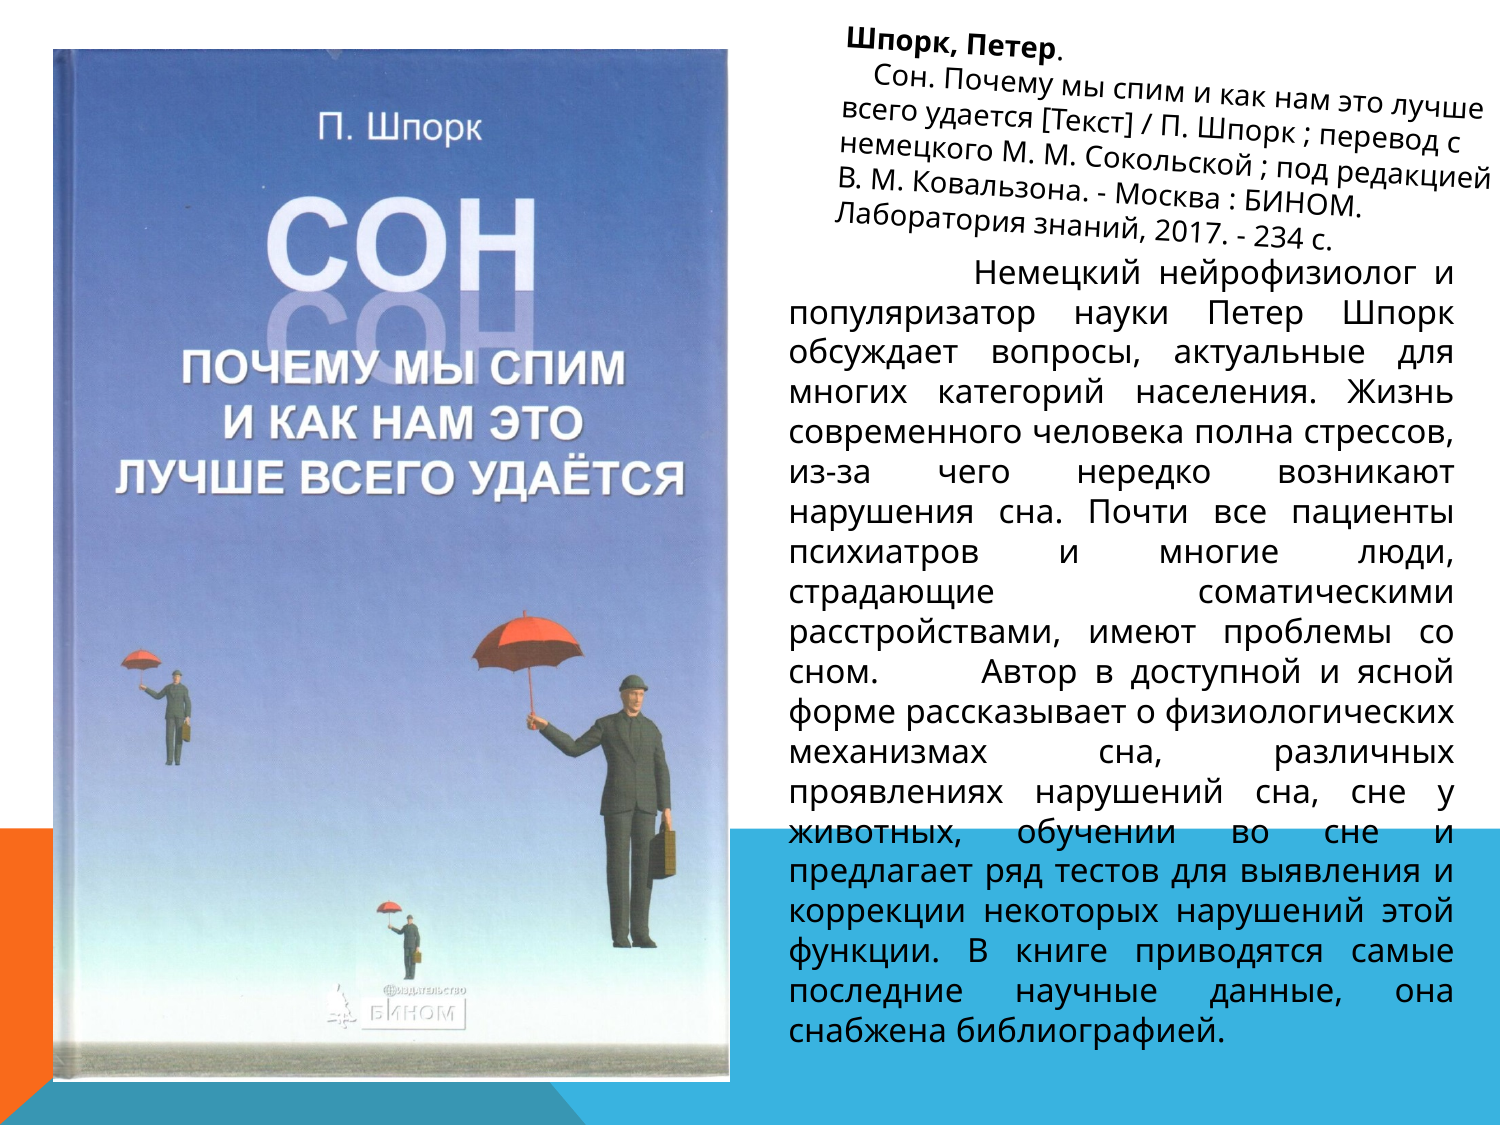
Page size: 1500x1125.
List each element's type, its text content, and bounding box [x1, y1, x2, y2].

text_box Шпорк, Петер. Сон. Почему мы спим и как нам это лучше всего удается [Текст] / П. Шпорк ; перевод с немецкого М. М. Сокольской ; под редакцией В. М. Ковальзона. - Москва : БИНОМ. Лаборатория знаний, 2017. - 234 с. [819, 10, 1500, 275]
text_box Немецкий нейрофизиолог и популяризатор науки Петер Шпорк обсуждает вопросы, актуальные для многих категорий населения. Жизнь современного человека полна стрессов, из-за чего нередко возникают нарушения сна. Почти все пациенты психиатров и многие люди, страдающие соматическими расстройствами, имеют проблемы со сном. Автор в доступной и ясной форме рассказывает о физиологических механизмах сна, различных проявлениях нарушений сна, сне у животных, обучении во сне и предлагает ряд тестов для выявления и коррекции некоторых нарушений этой функции. В книге приводятся самые последние научные данные, она снабжена библиографией. [773, 243, 1471, 1057]
picture [52, 49, 730, 1083]
